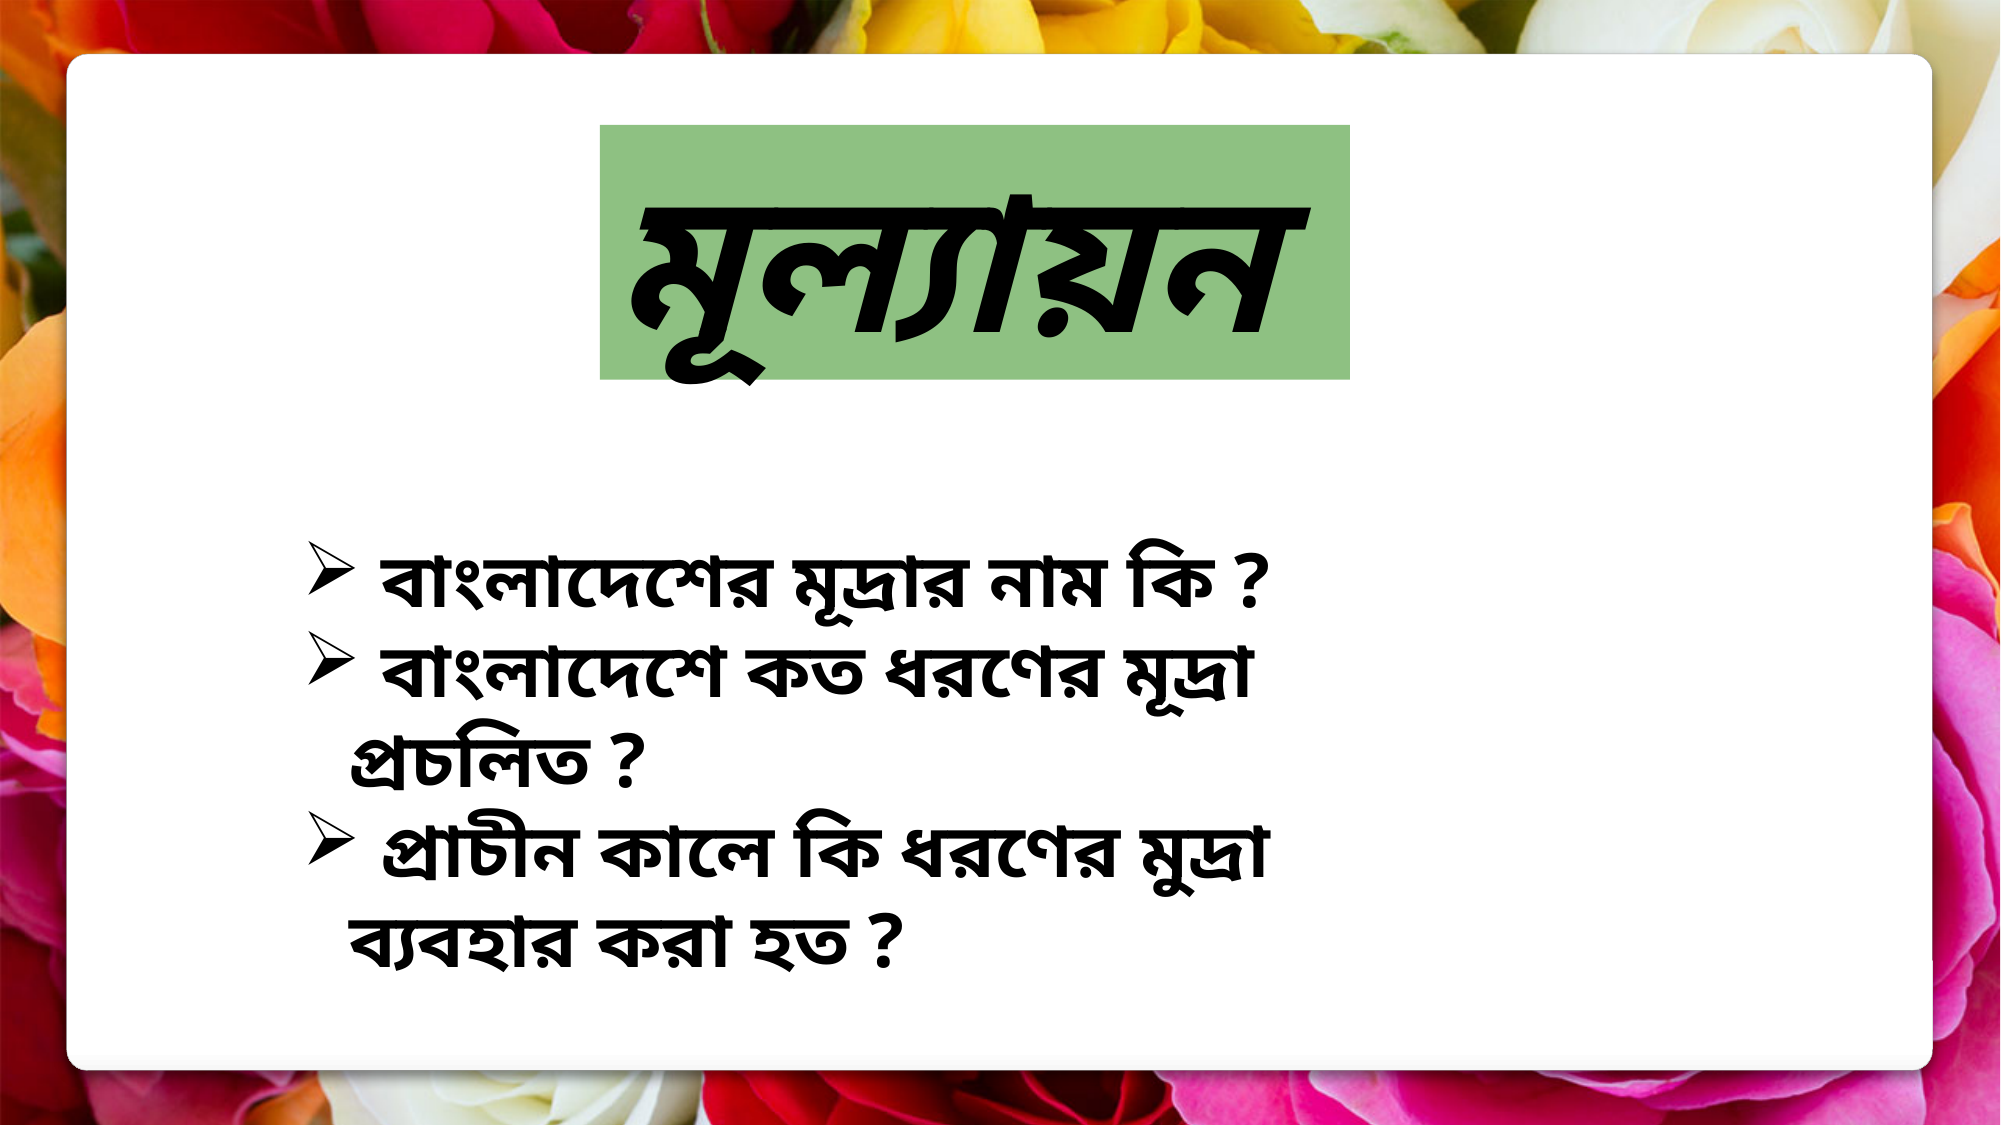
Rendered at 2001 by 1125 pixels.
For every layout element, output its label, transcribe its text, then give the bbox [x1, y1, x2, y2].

text_box বাংলাদেশের মূদ্রার নাম কি ? বাংলাদেশে কত ধরণের মূদ্রা প্রচলিত ? প্রাচীন কালে কি ধরণের মুদ্রা ব্যবহার করা হত ? [287, 524, 1500, 1080]
text_box মূল্যায়ন [599, 124, 1350, 380]
picture [0, 0, 2001, 1125]
